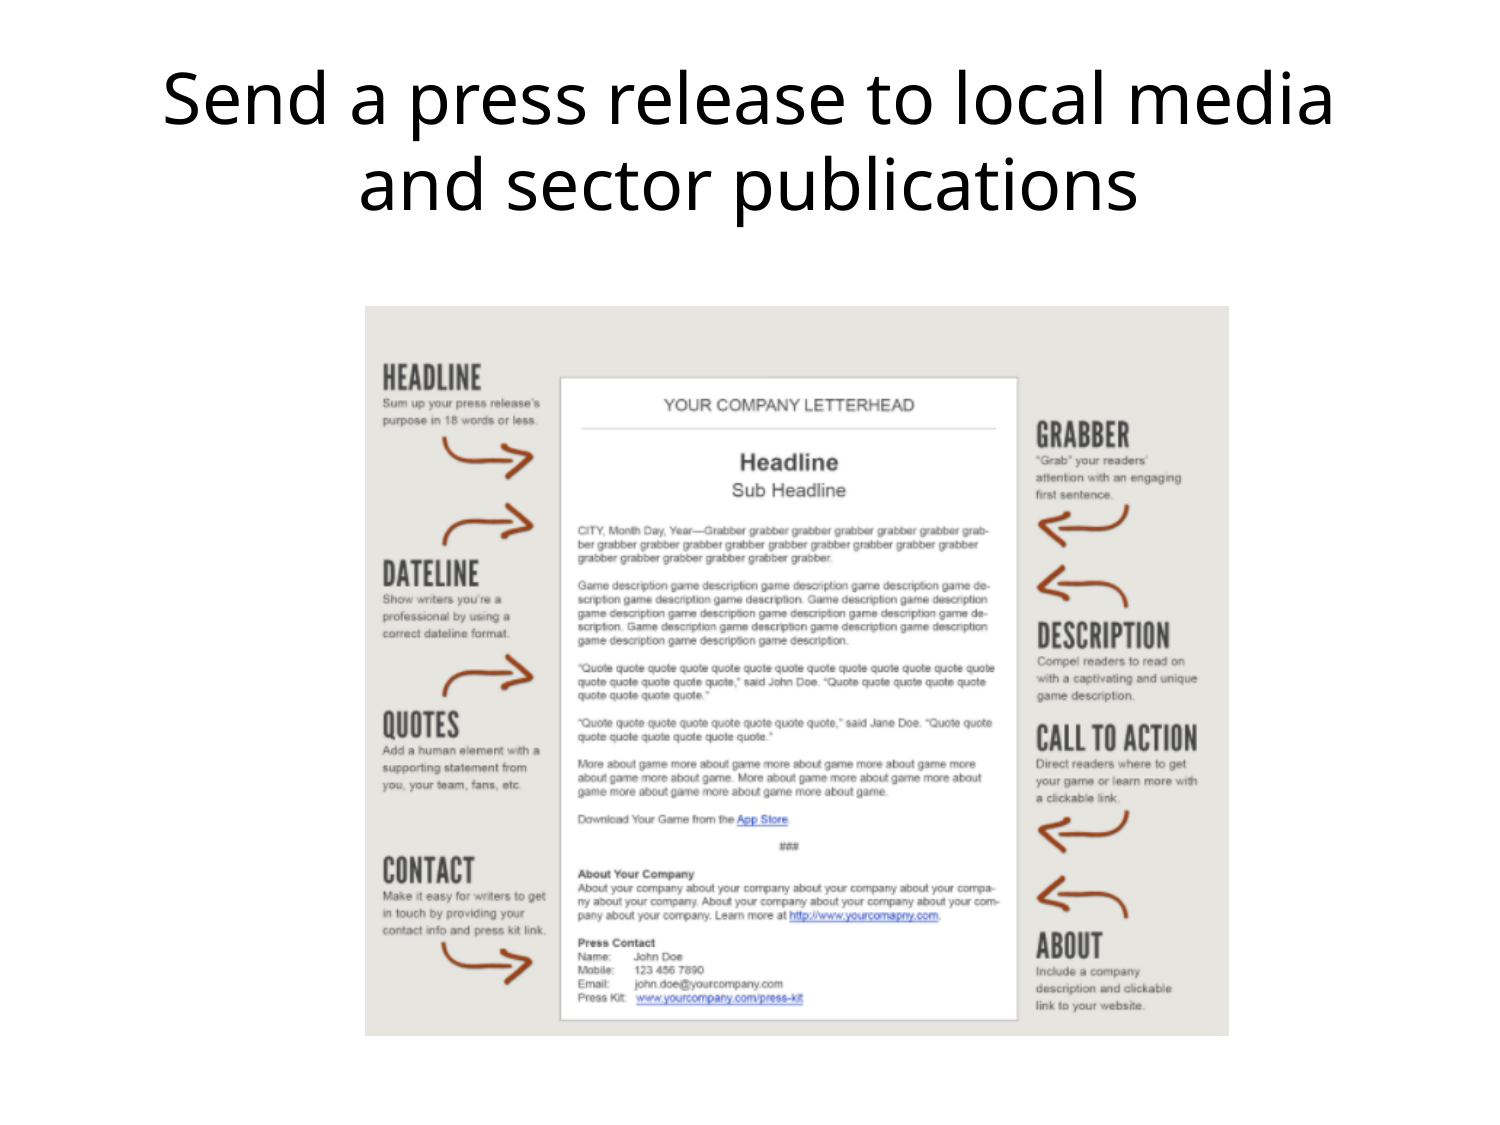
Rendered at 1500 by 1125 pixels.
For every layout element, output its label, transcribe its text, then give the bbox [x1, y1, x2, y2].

picture [365, 306, 1229, 1036]
title Send a press release to local media and sector publications [75, 45, 1425, 233]
